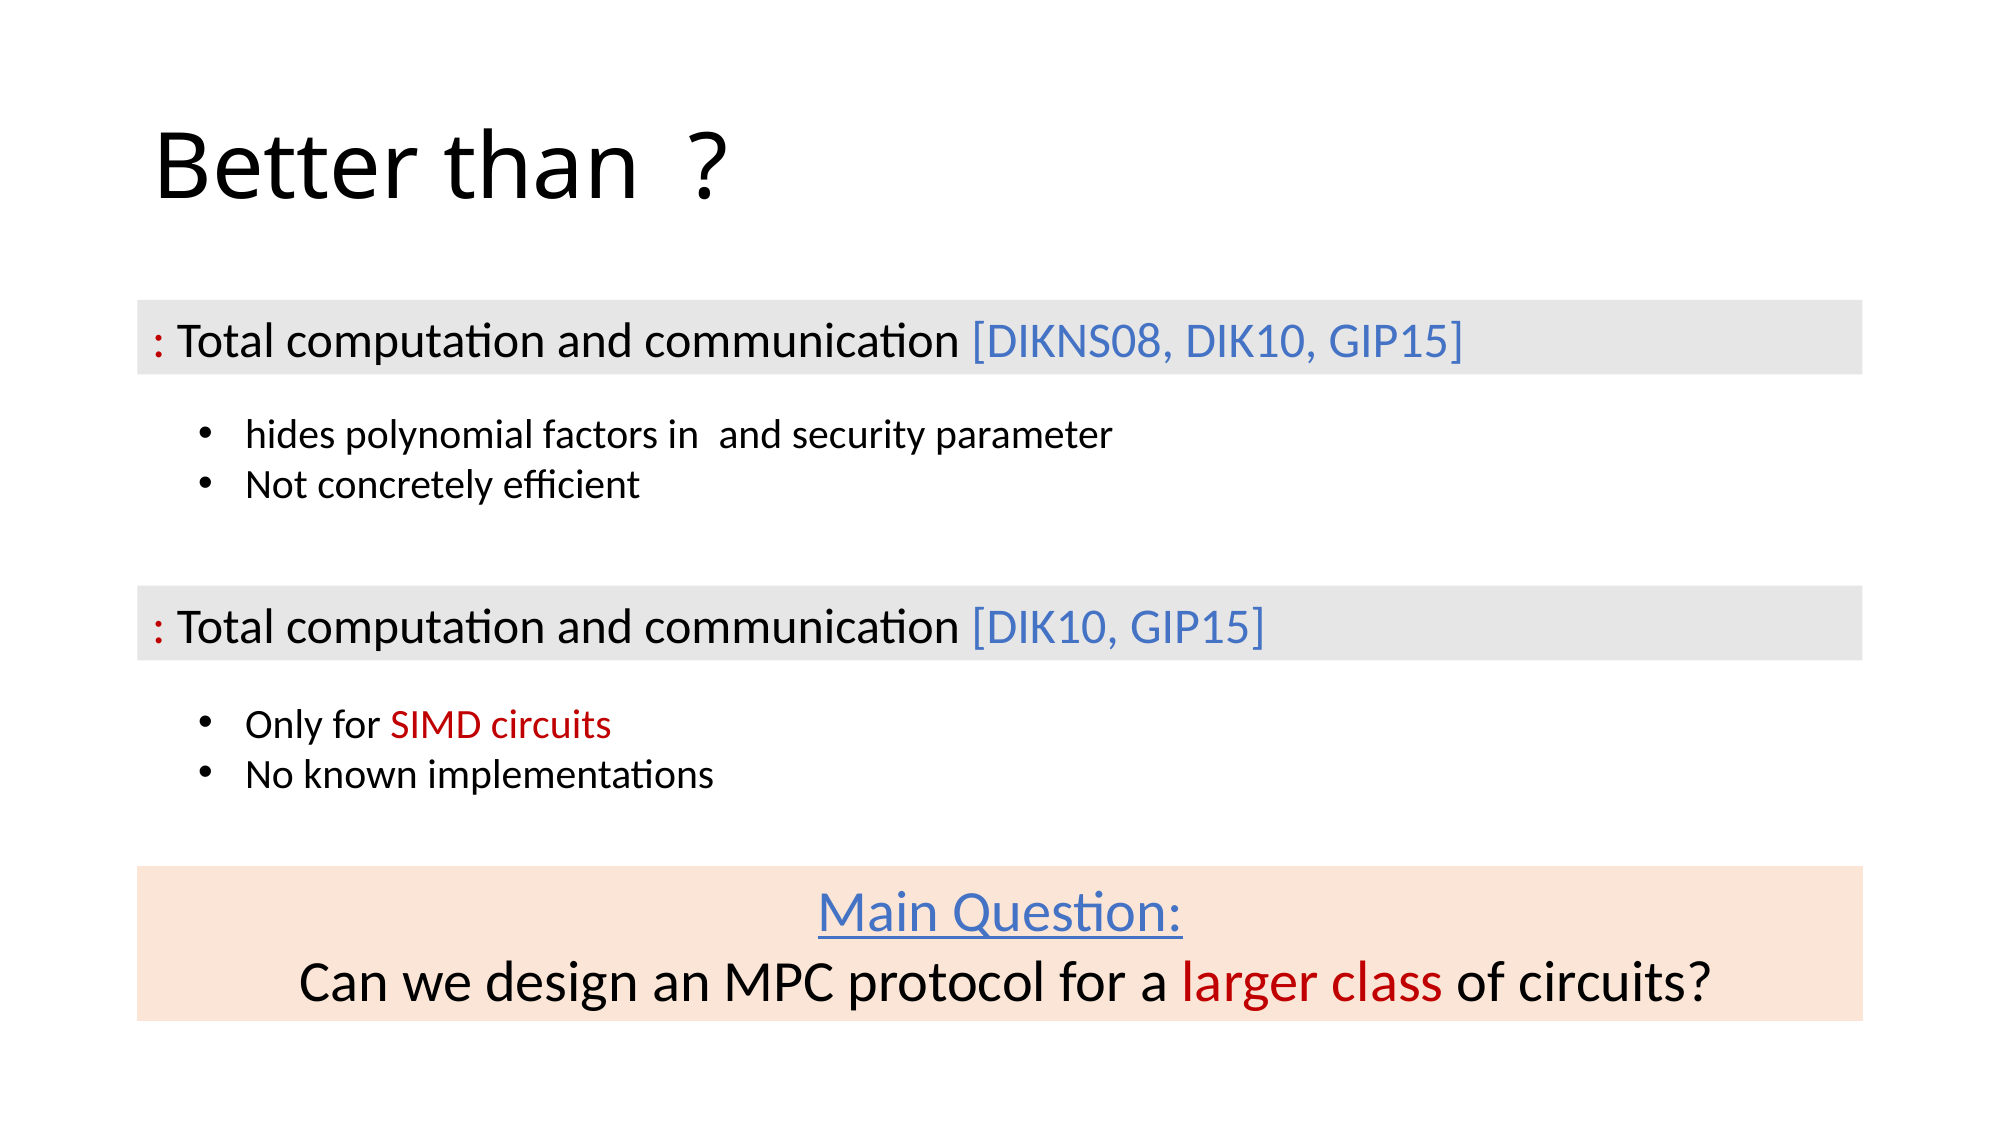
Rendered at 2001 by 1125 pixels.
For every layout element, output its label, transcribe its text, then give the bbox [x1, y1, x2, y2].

text_box Only for SIMD circuits No known implementations [183, 688, 1582, 804]
